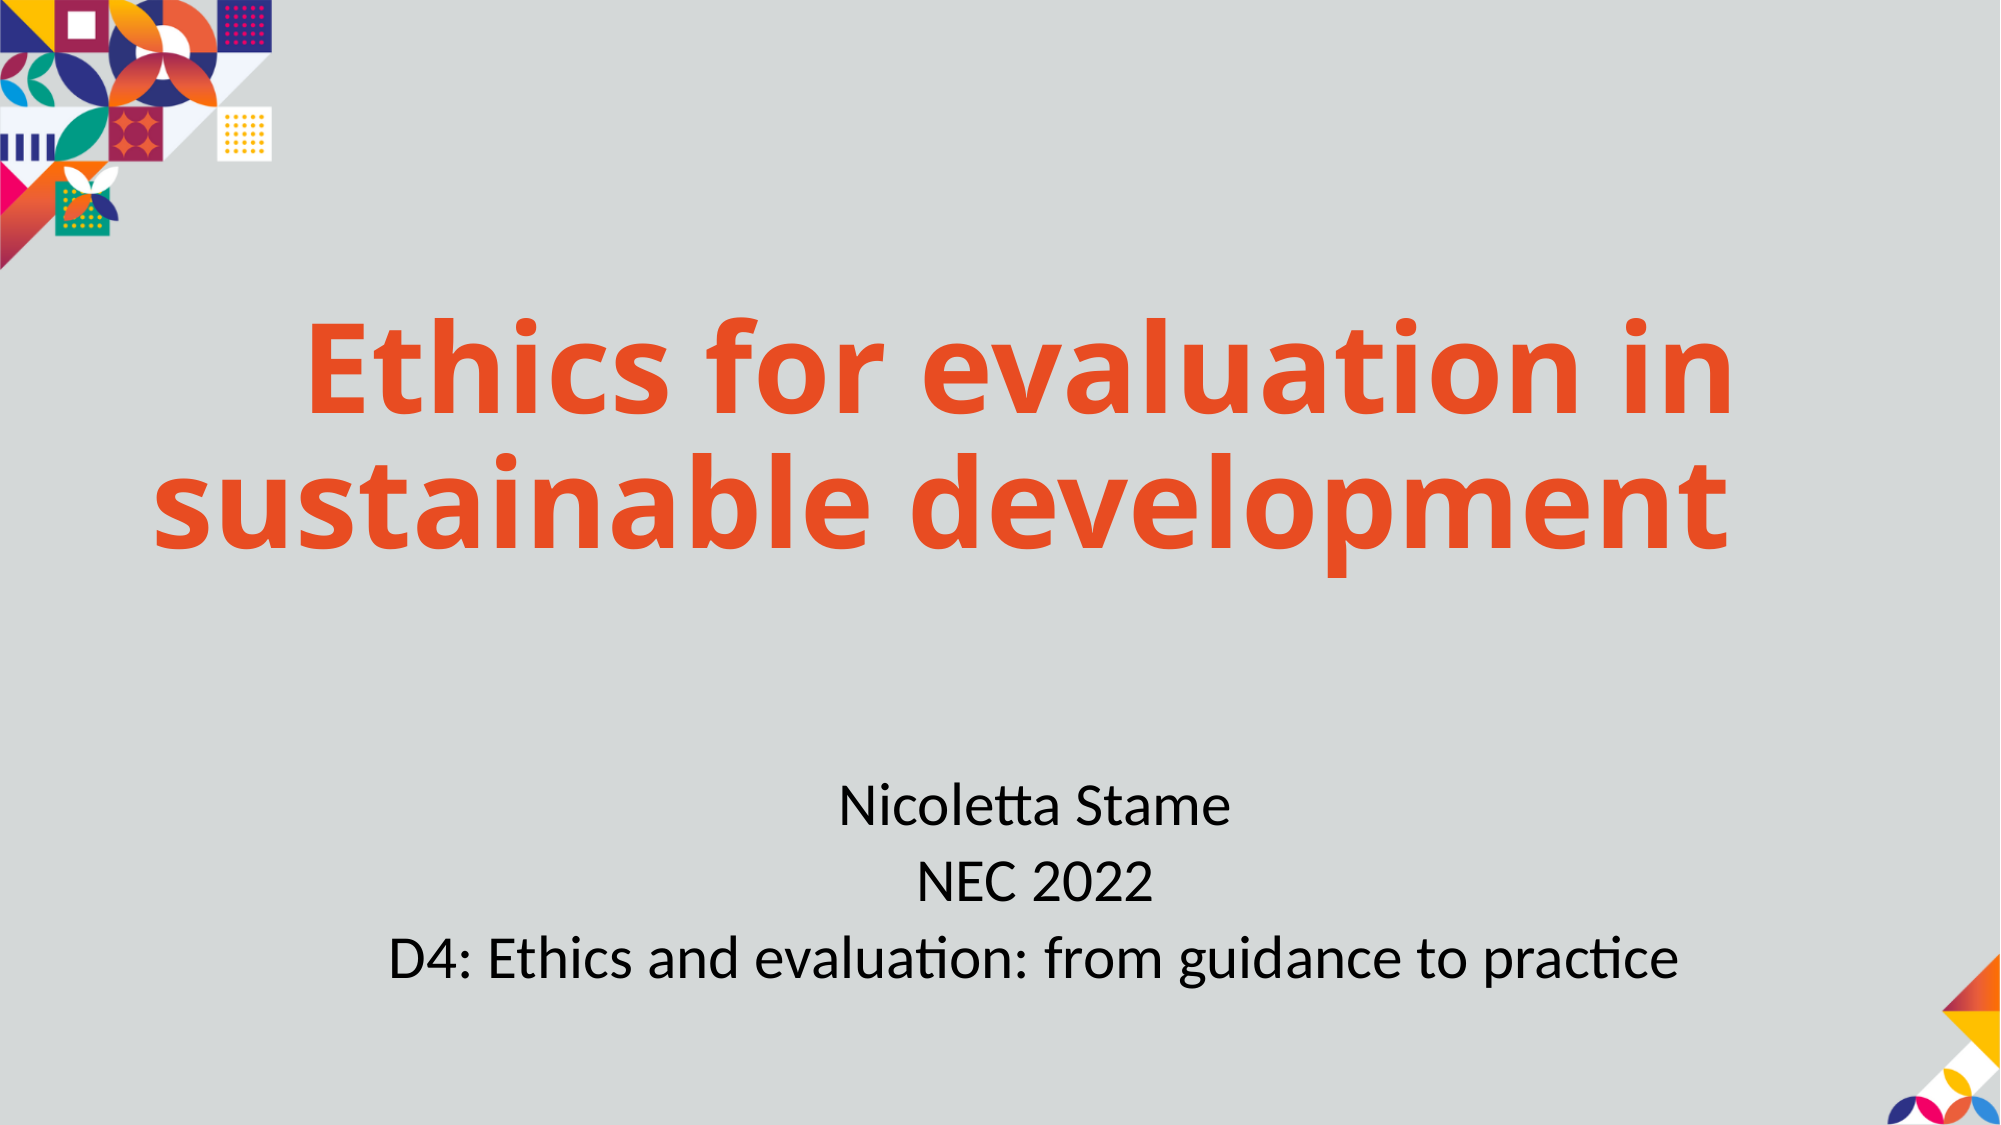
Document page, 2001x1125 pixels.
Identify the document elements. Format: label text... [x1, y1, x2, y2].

list Nicoletta Stame NEC 2022 D4: Ethics and evaluation: from guidance to practice [136, 696, 1862, 999]
picture [0, 0, 2001, 1125]
title Ethics for evaluation in sustainable development [136, 280, 1862, 583]
